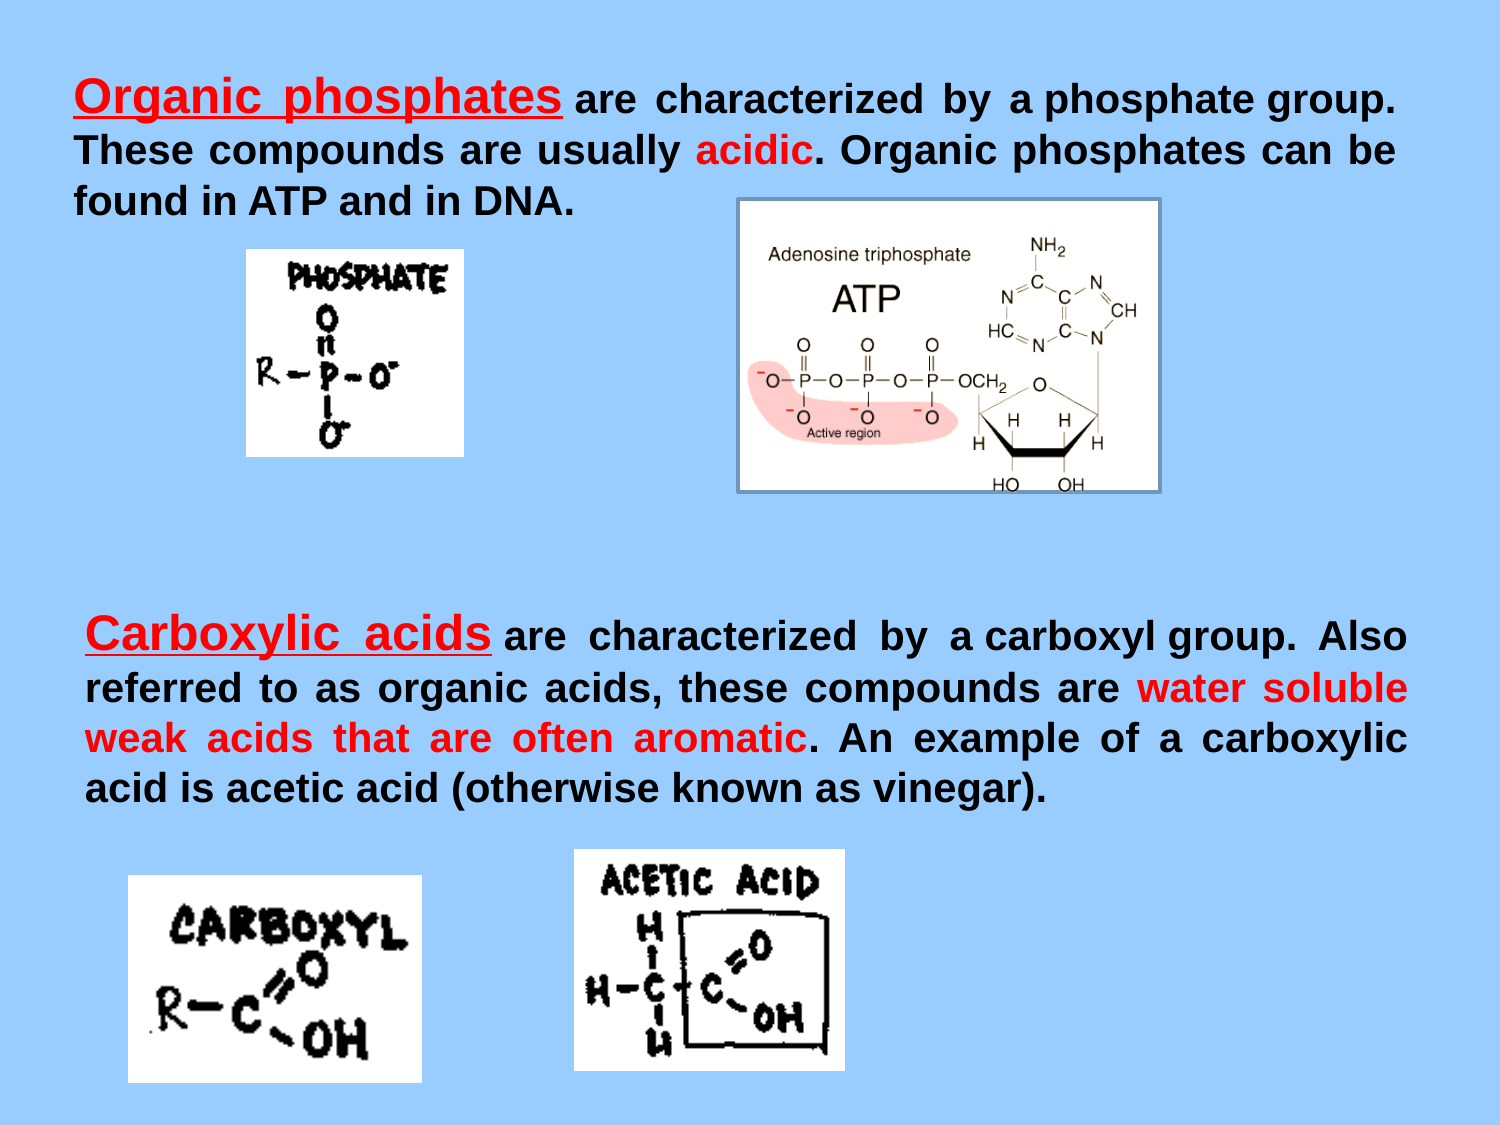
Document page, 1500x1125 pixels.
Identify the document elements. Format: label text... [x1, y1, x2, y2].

text_box Carboxylic acids are characterized by a carboxyl group. Also referred to as organic acids, these compounds are water soluble weak acids that are often aromatic. An example of a carboxylic acid is acetic acid (otherwise known as vinegar). [70, 593, 1424, 819]
picture [128, 875, 423, 1083]
picture [573, 849, 845, 1071]
text_box [736, 197, 1162, 494]
picture [245, 248, 464, 458]
picture [737, 222, 1148, 504]
text_box Organic phosphates are characterized by a phosphate group. These compounds are usually acidic. Organic phosphates can be found in ATP and in DNA. [58, 55, 1412, 231]
